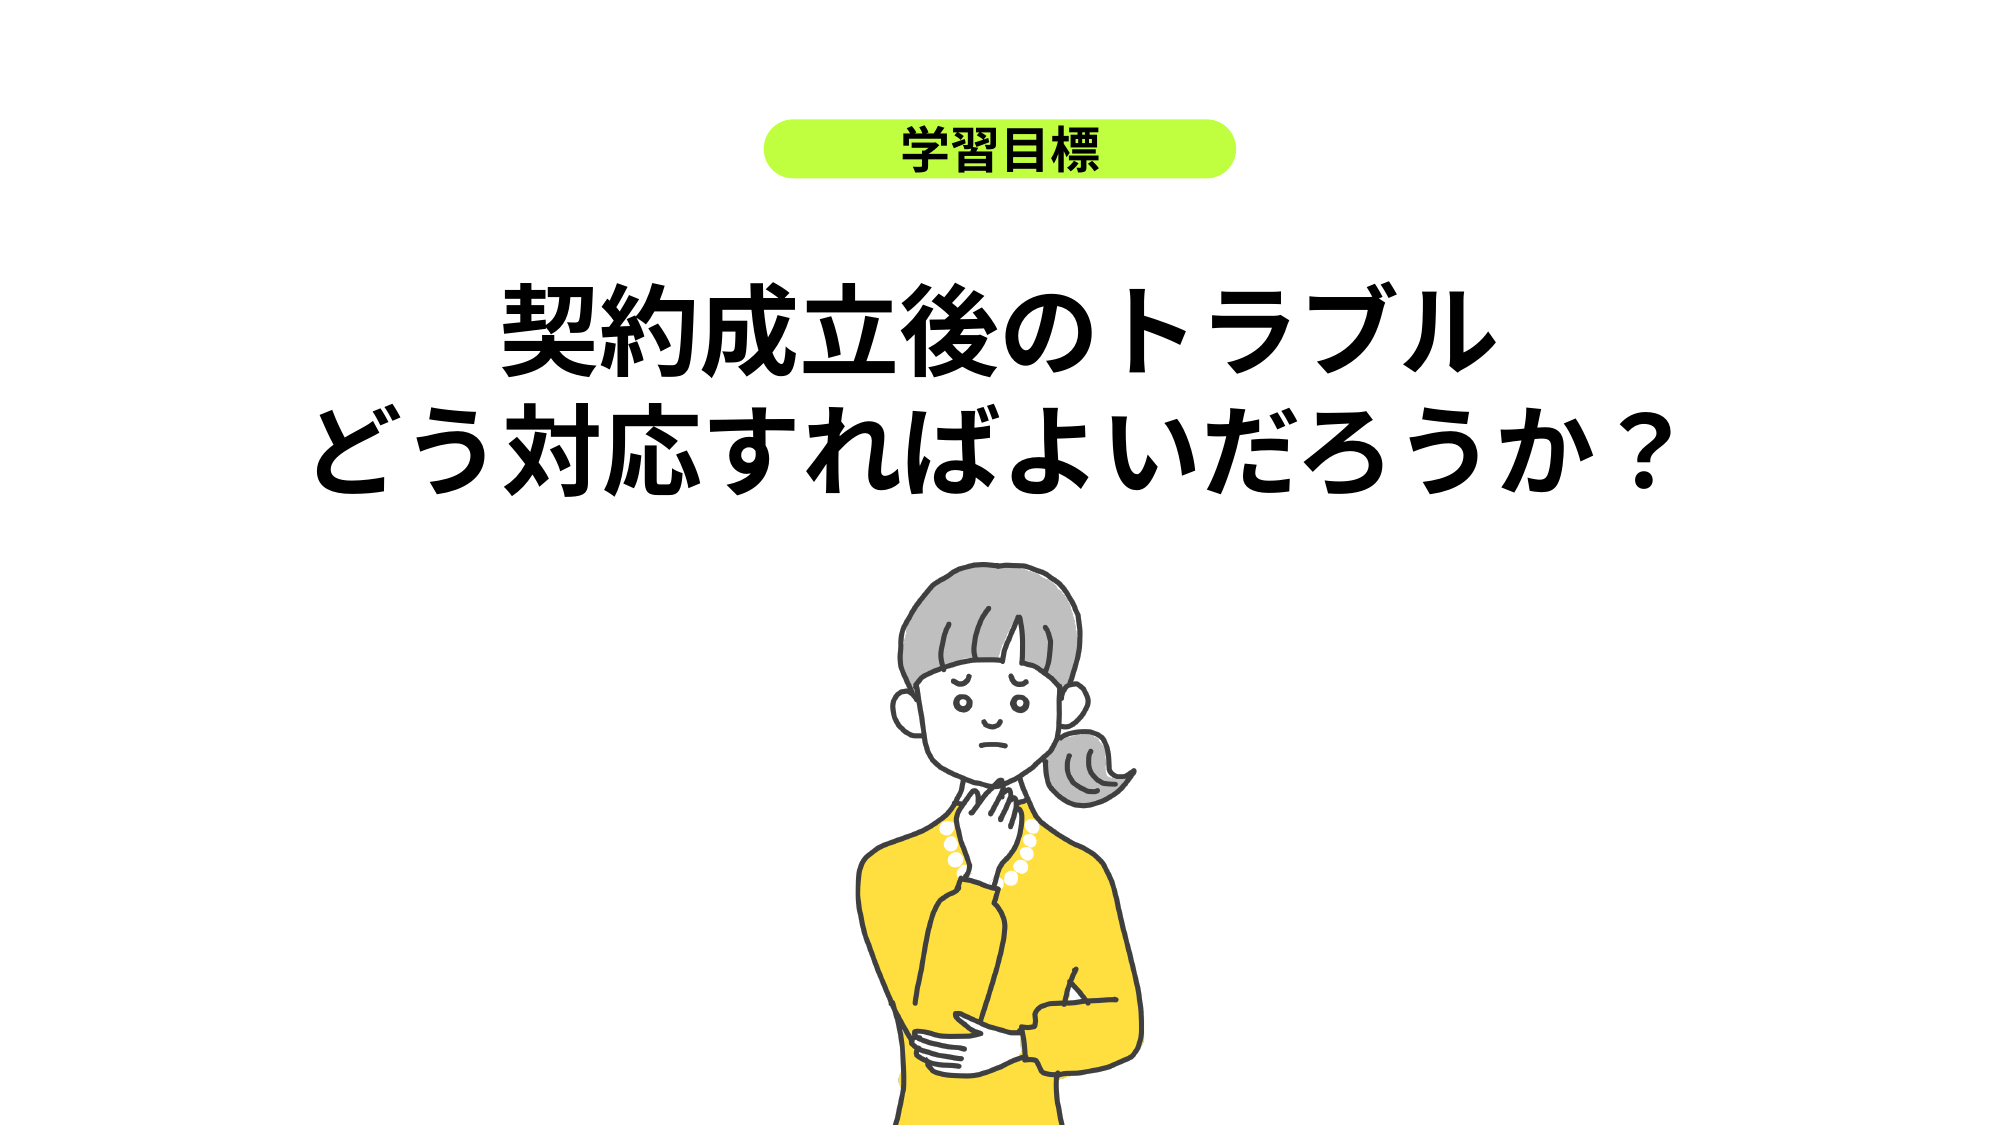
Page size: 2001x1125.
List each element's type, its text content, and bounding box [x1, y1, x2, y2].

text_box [704, 119, 1296, 179]
picture [855, 562, 1153, 1125]
text_box 契約成立後のトラブル どう対応すればよいだろうか？ [172, 270, 1826, 507]
